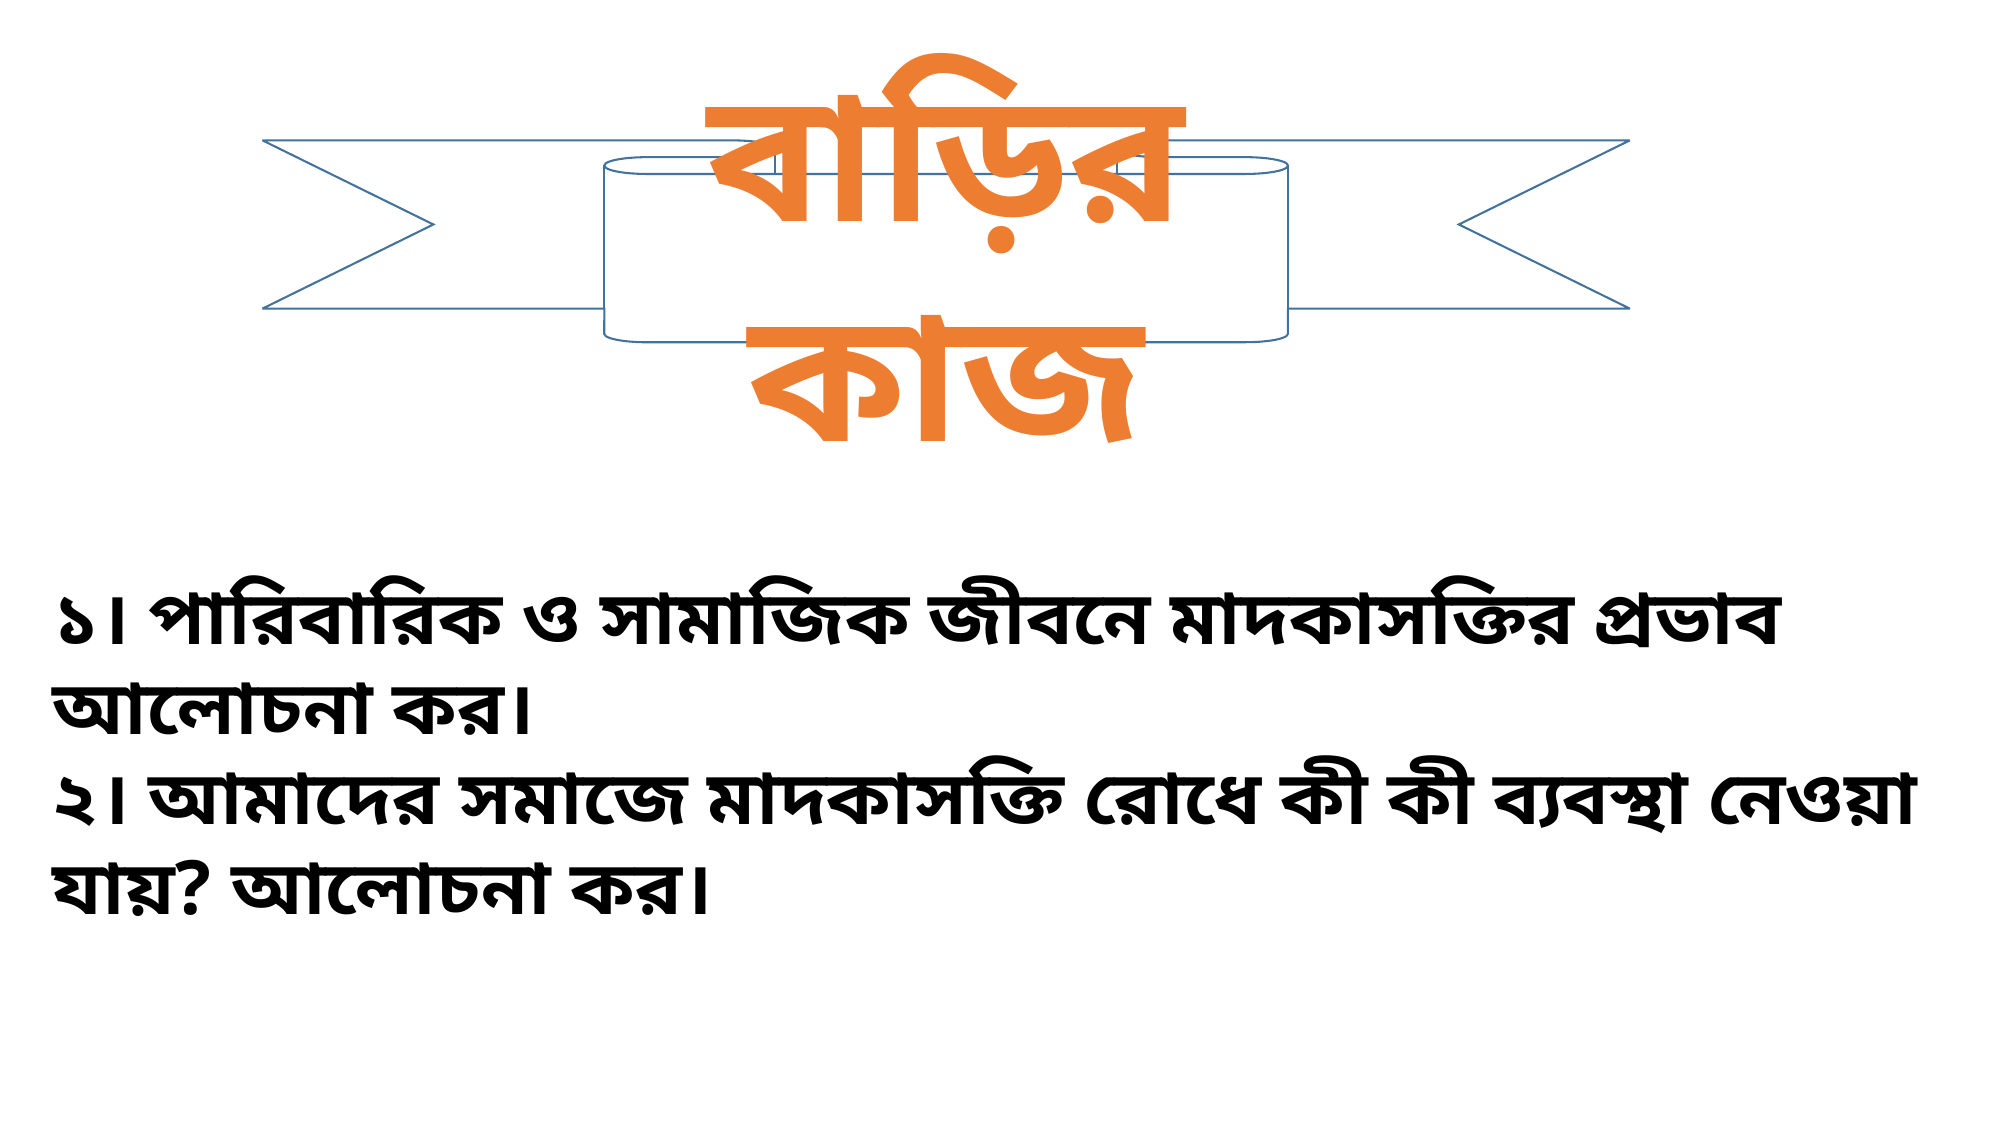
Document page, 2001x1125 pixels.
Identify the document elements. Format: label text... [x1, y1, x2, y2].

text_box বাড়ির কাজ [262, 139, 1631, 344]
text_box ১। পারিবারিক ও সামাজিক জীবনে মাদকাসক্তির প্রভাব আলোচনা কর। ২। আমাদের সমাজে মাদকাসক্তি রোধে কী কী ব্যবস্থা নেওয়া যায়? আলোচনা কর। [38, 561, 2000, 937]
